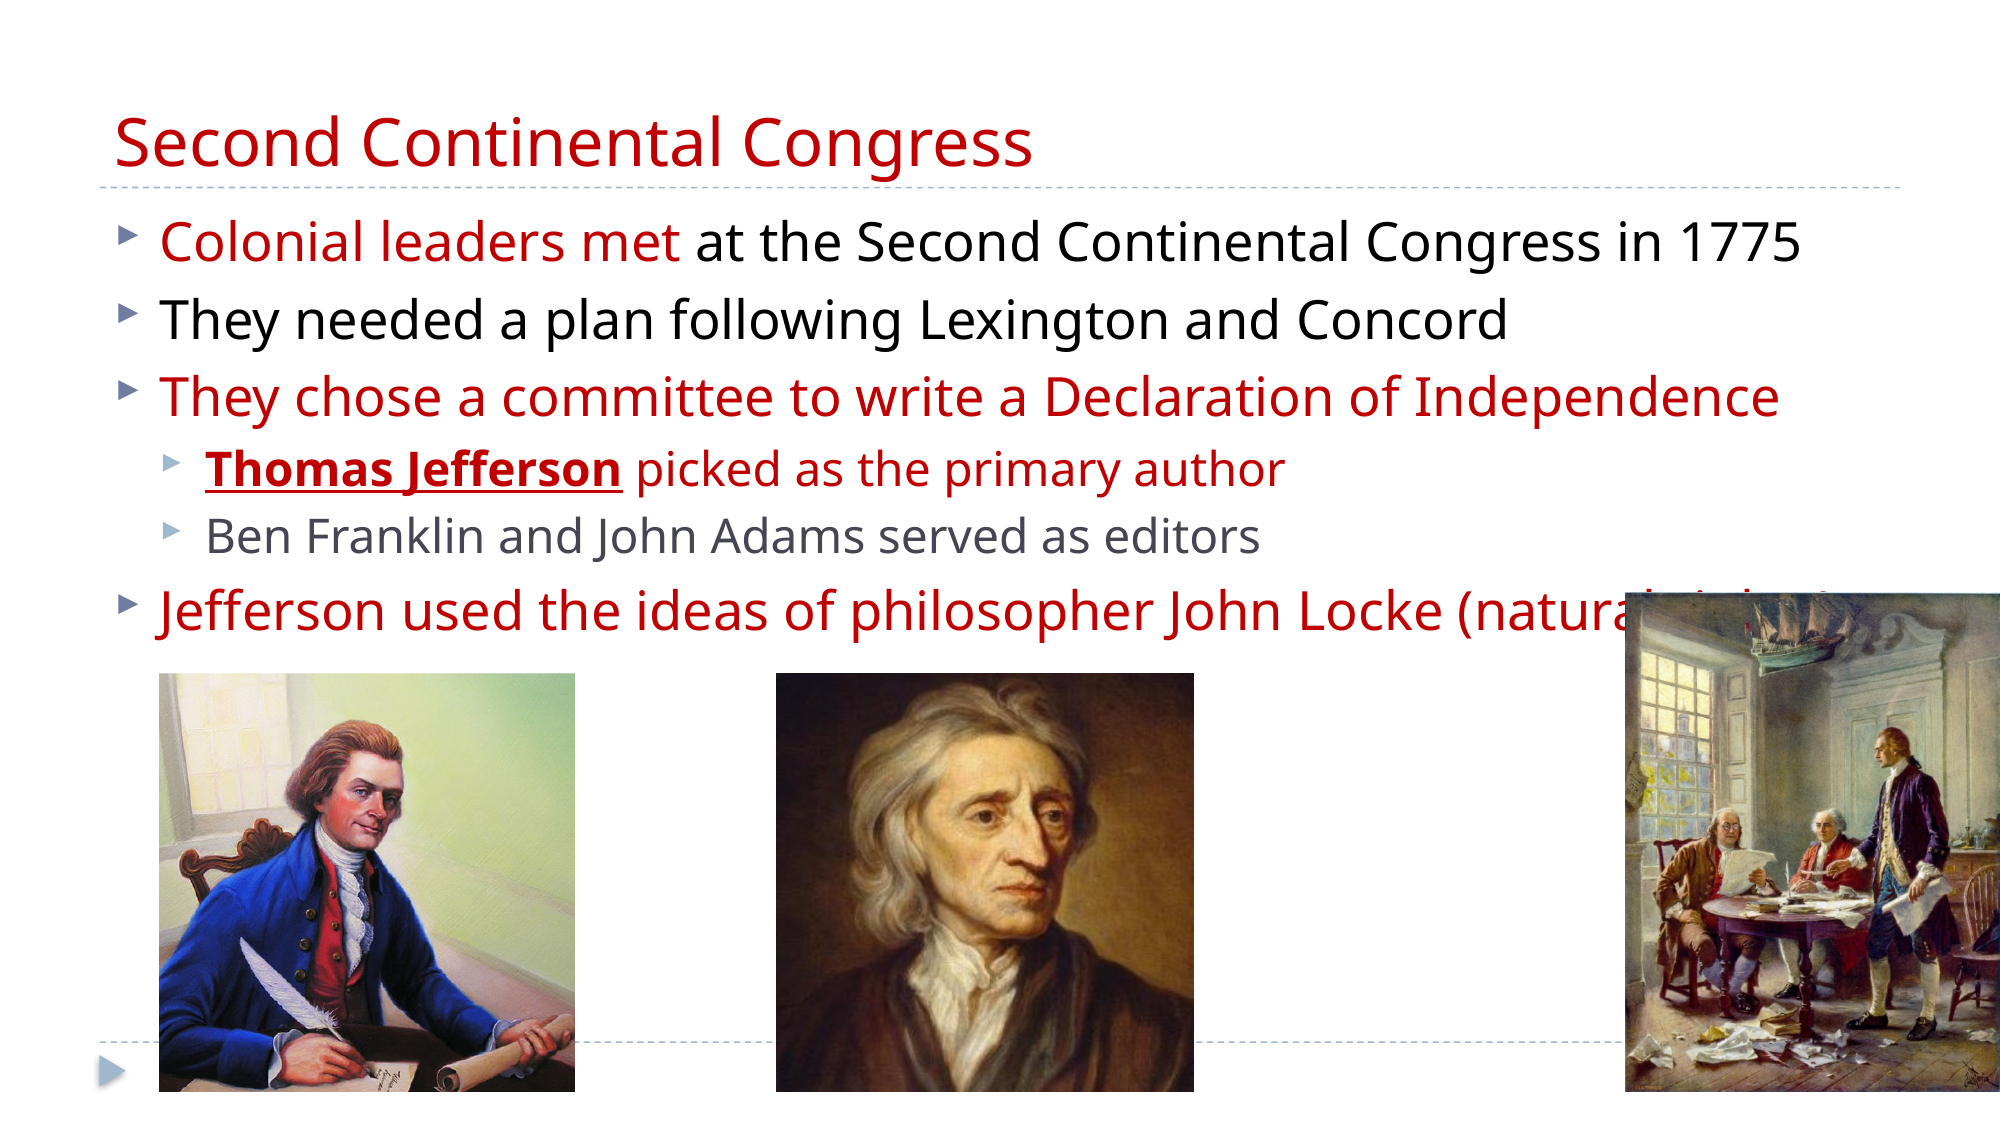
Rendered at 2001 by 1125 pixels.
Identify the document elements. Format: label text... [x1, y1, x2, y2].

picture [775, 673, 1194, 1093]
list Colonial leaders met at the Second Continental Congress in 1775 They needed a plan following Lexington and Concord They chose a committee to write a Declaration of Independence Thomas Jefferson picked as the primary author Ben Franklin and John Adams served as editors Jefferson used the ideas of philosopher John Locke (natural rights) [99, 200, 1900, 1010]
picture [159, 673, 575, 1093]
picture [1625, 592, 2000, 1093]
title Second Continental Congress [99, 24, 1900, 188]
